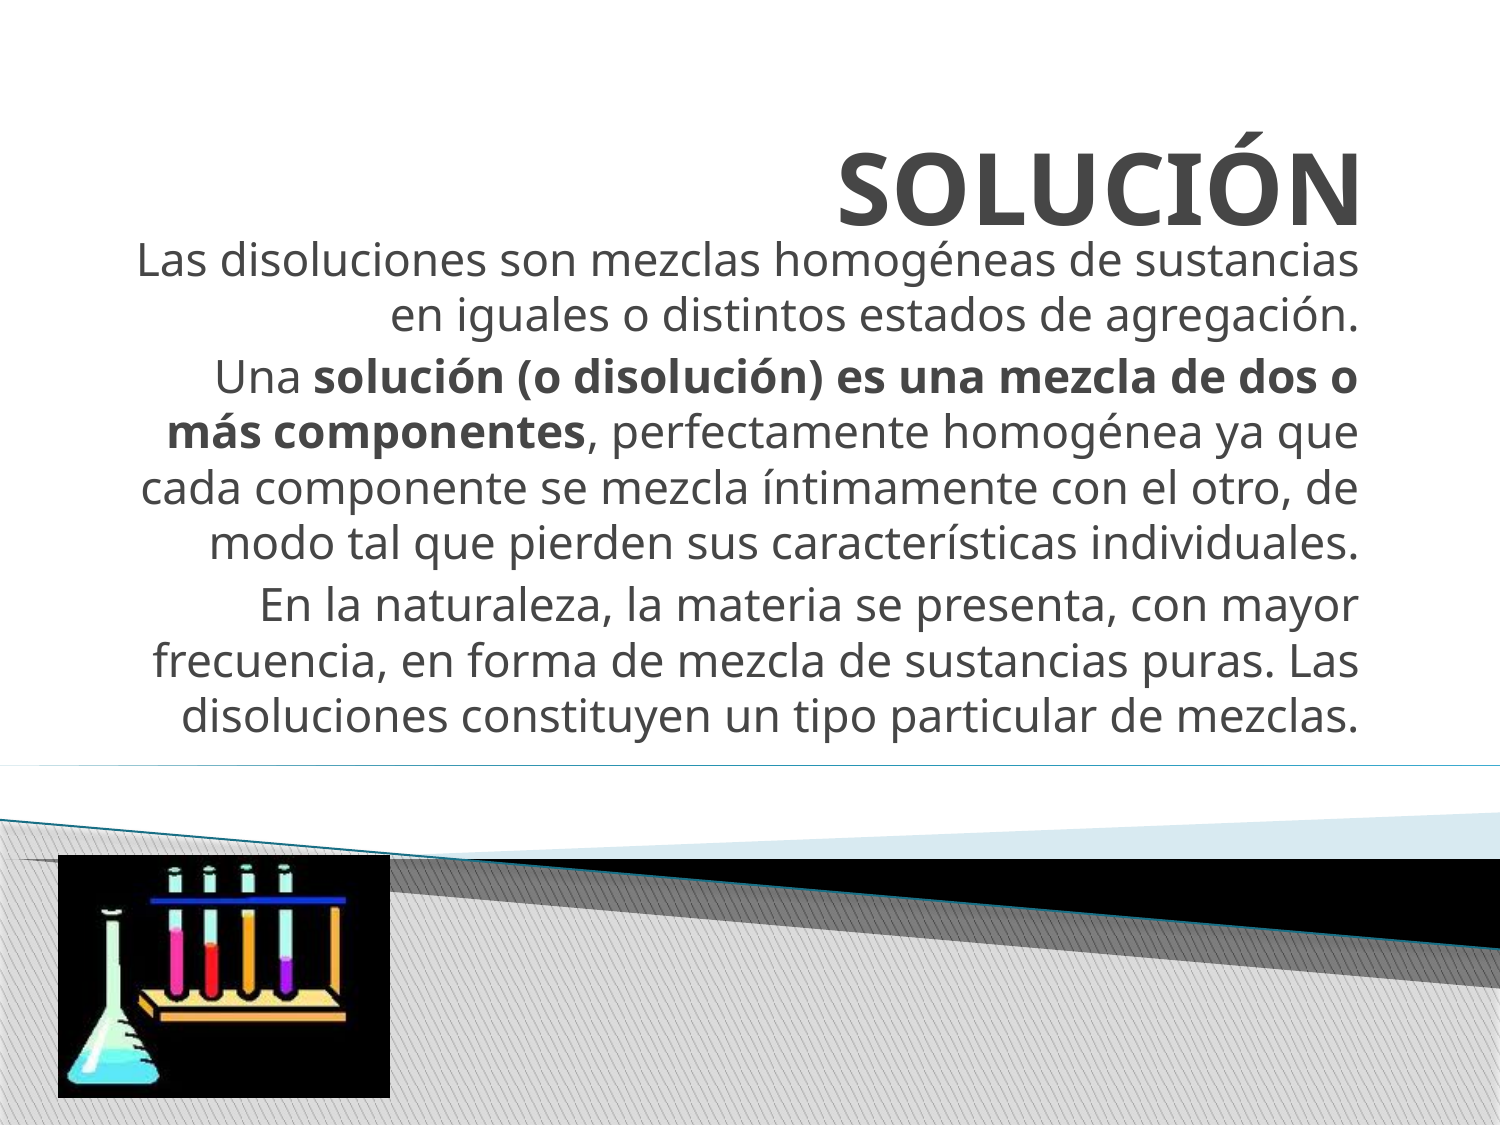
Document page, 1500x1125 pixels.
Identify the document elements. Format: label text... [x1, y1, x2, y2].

subtitle Las disoluciones son mezclas homogéneas de sustancias en iguales o distintos estados de agregación. Una solución (o disolución) es una mezcla de dos o más componentes, perfectamente homogénea ya que cada componente se mezcla íntimamente con el otro, de modo tal que pierden sus características individuales. En la naturaleza, la materia se presenta, con mayor frecuencia, en forma de mezcla de sustancias puras. Las disoluciones constituyen un tipo particular de mezclas. [105, 222, 1376, 868]
picture [5, 855, 1500, 1098]
title SOLUCIÓN [105, 93, 1381, 254]
